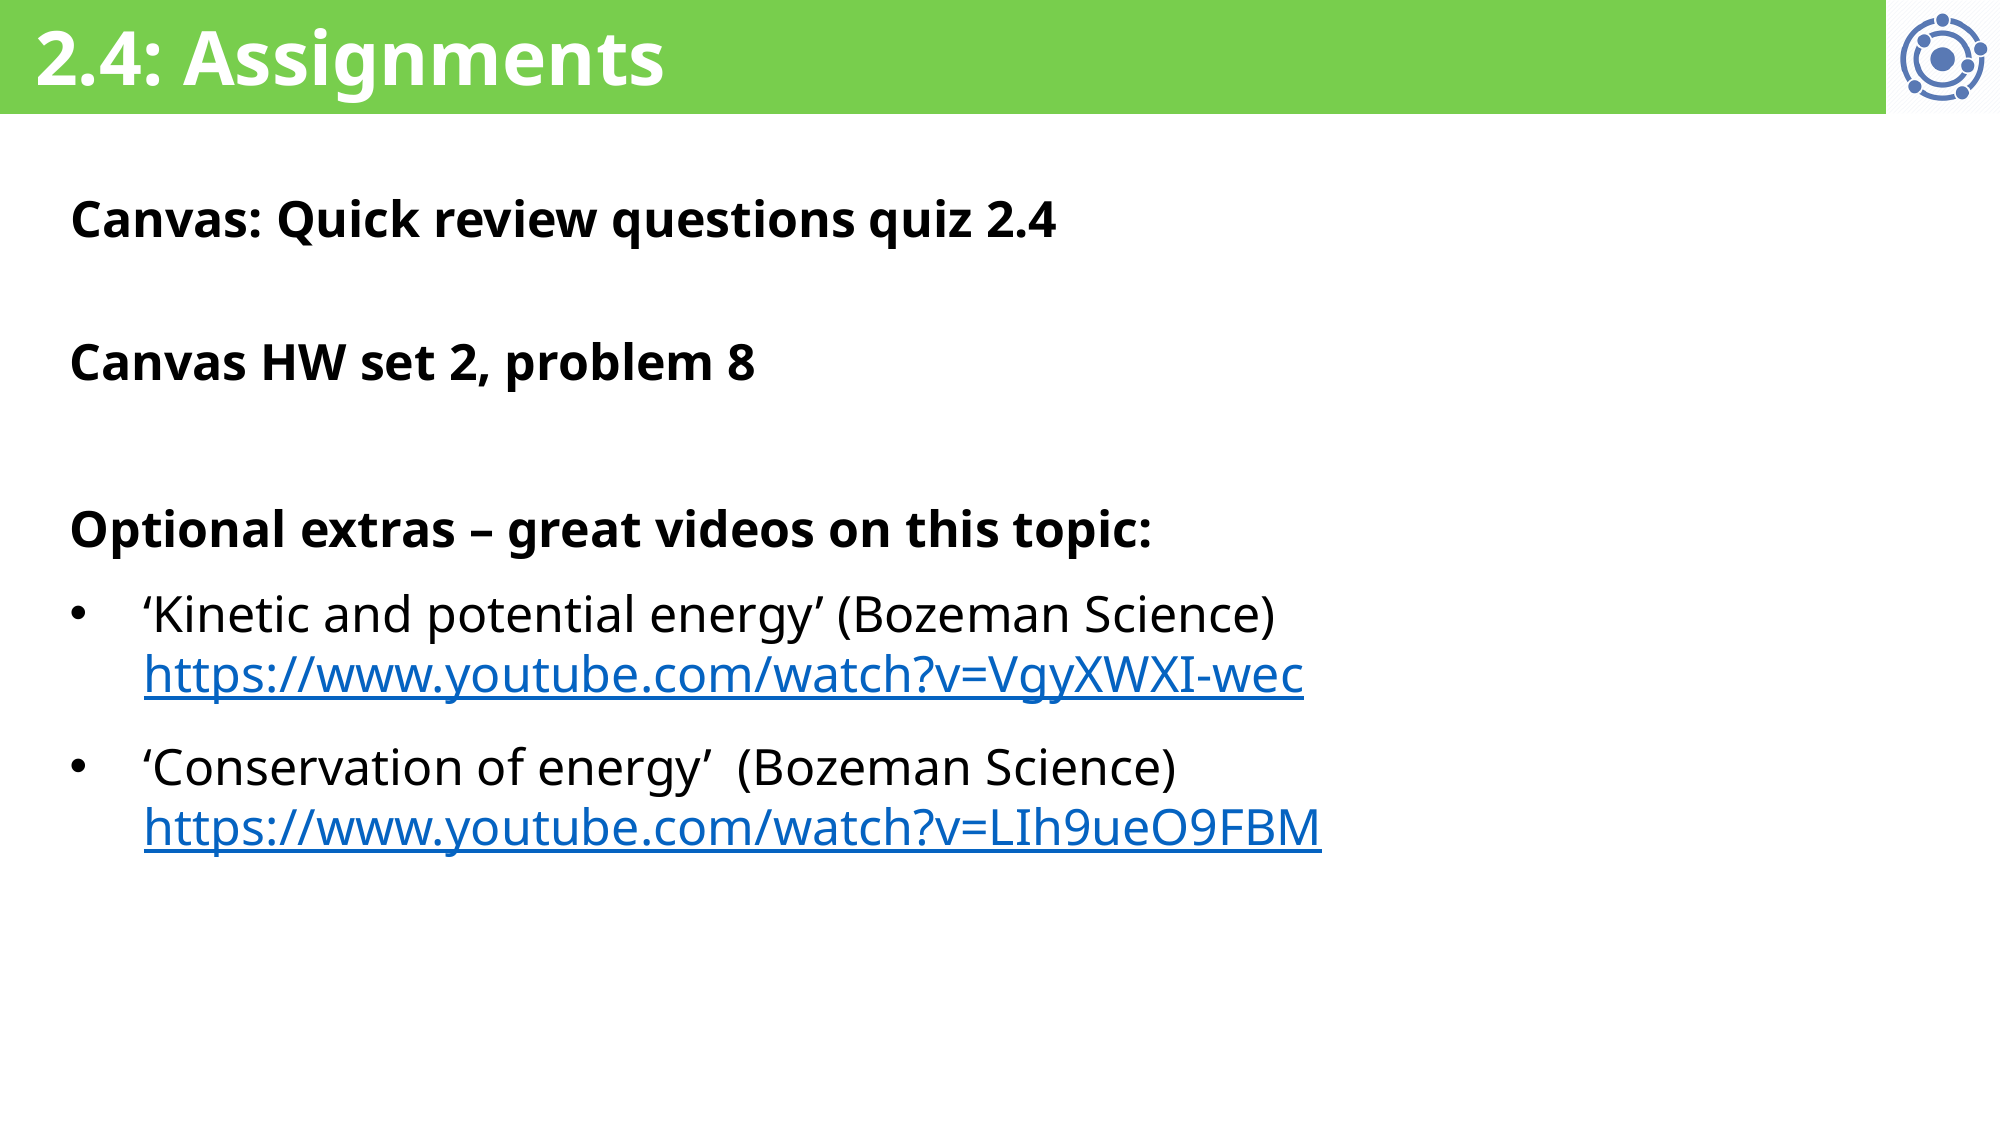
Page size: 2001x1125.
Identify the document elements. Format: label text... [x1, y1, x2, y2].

text_box [0, 0, 2000, 115]
text_box Optional extras – great videos on this topic: ‘Kinetic and potential energy’ (Bozeman Science) https://www.youtube.com/watch?v=VgyXWXI-wec ‘Conservation of energy’ (Bozeman Science) https://www.youtube.com/watch?v=LIh9ueO9FBM [53, 489, 1886, 872]
text_box 2.4: Assignments [20, 2, 1513, 108]
picture [1886, 0, 2000, 114]
text_box Canvas: Quick review questions quiz 2.4 [54, 180, 1887, 255]
text_box Canvas HW set 2, problem 8 [53, 323, 1886, 399]
